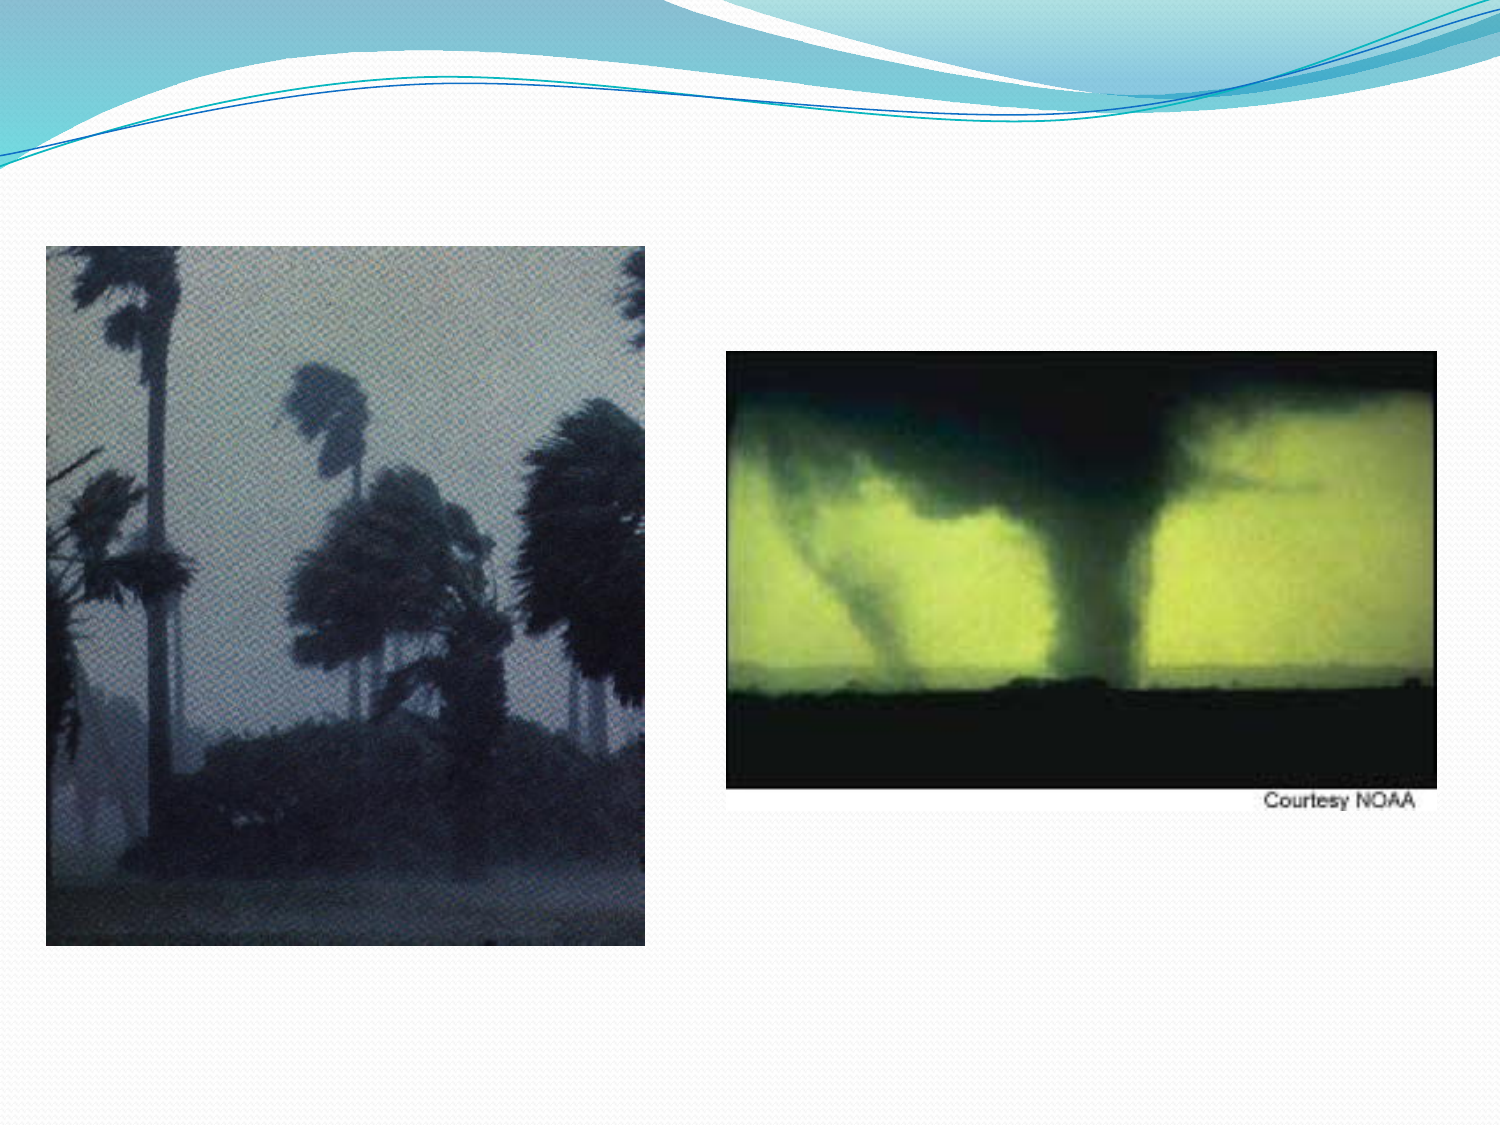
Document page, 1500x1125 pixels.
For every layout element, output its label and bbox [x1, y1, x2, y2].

picture [46, 245, 645, 946]
picture [726, 351, 1437, 812]
